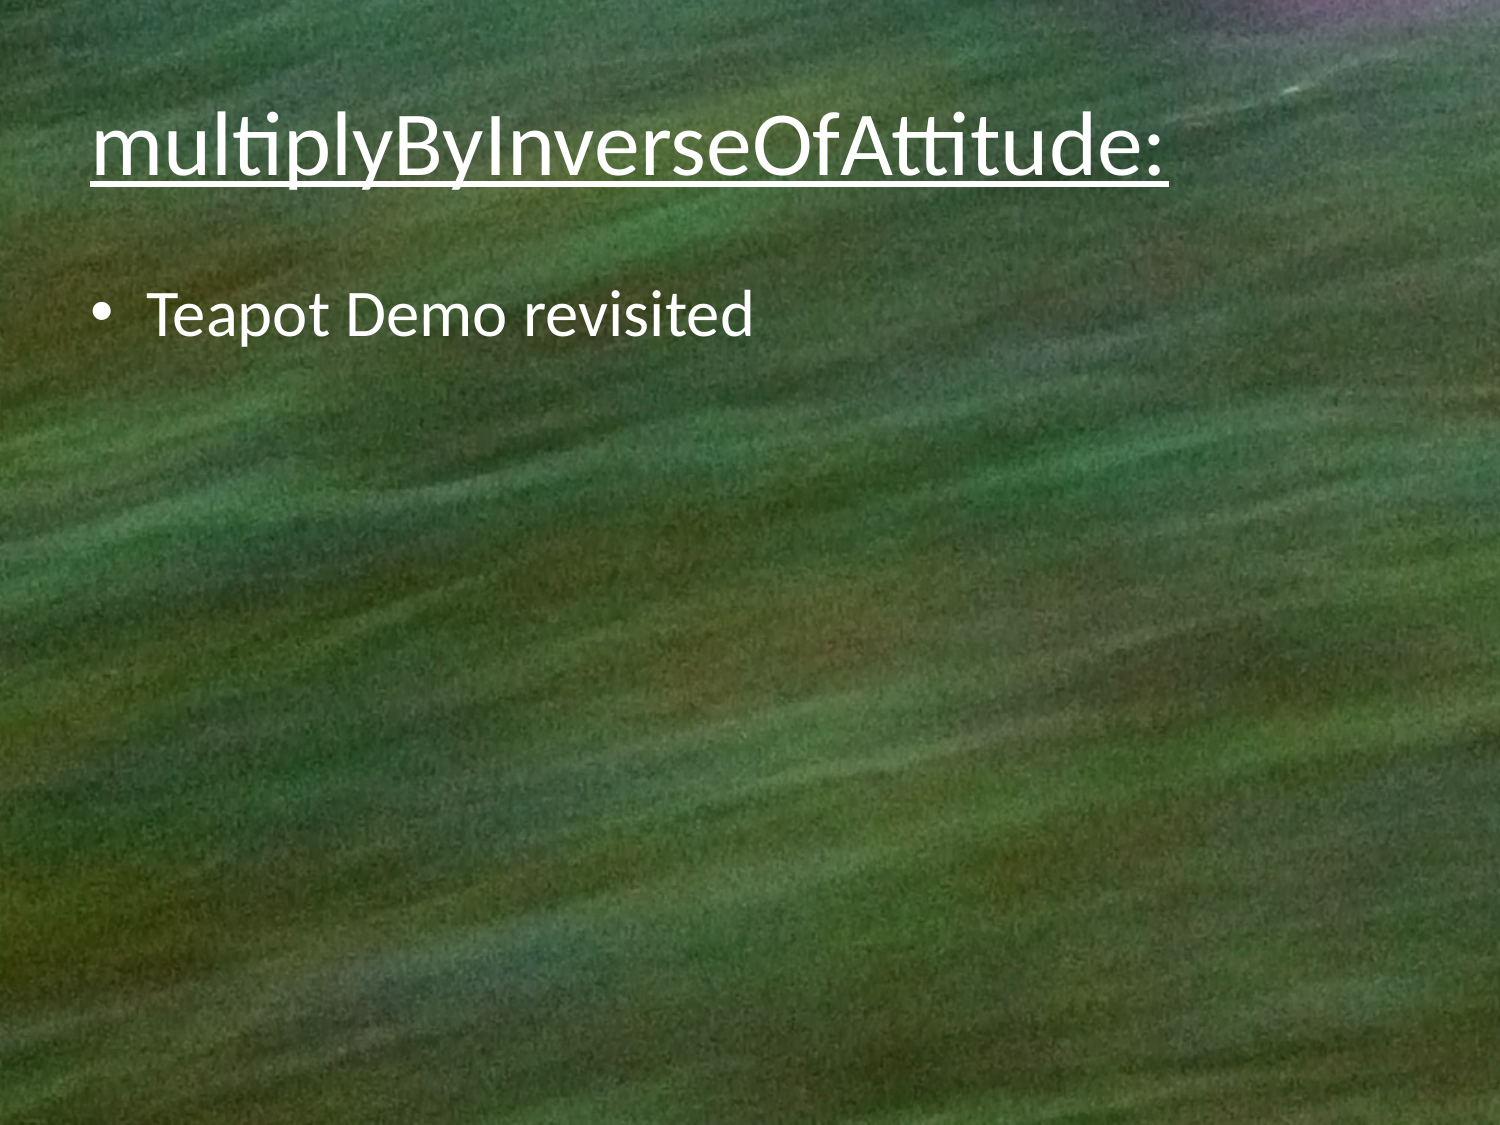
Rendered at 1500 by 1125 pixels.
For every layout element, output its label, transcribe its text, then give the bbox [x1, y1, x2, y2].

picture [0, 0, 1500, 1125]
list Teapot Demo revisited [75, 262, 1425, 1005]
title multiplyByInverseOfAttitude: [75, 45, 1425, 233]
